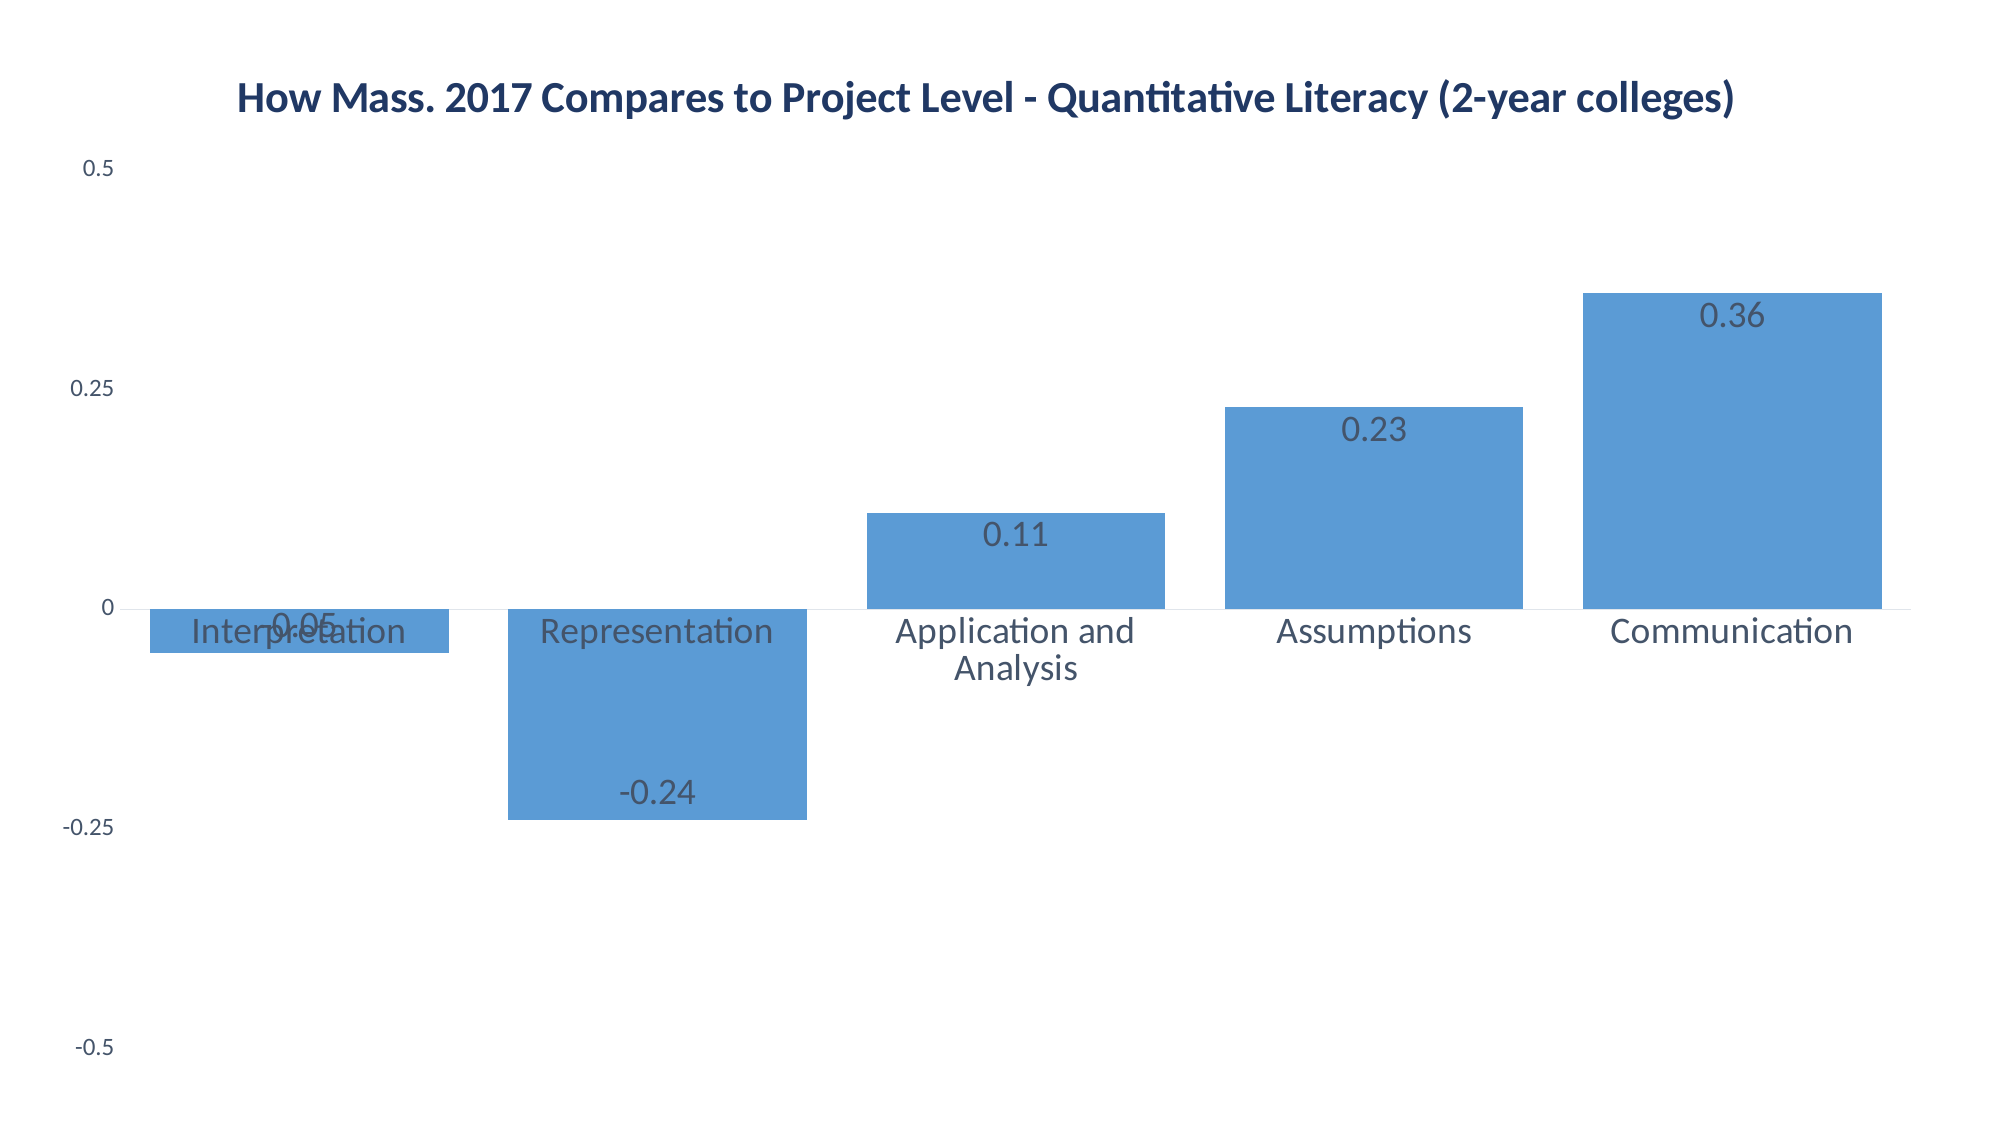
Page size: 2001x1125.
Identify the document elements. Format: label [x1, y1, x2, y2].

chart [24, 37, 1950, 1083]
